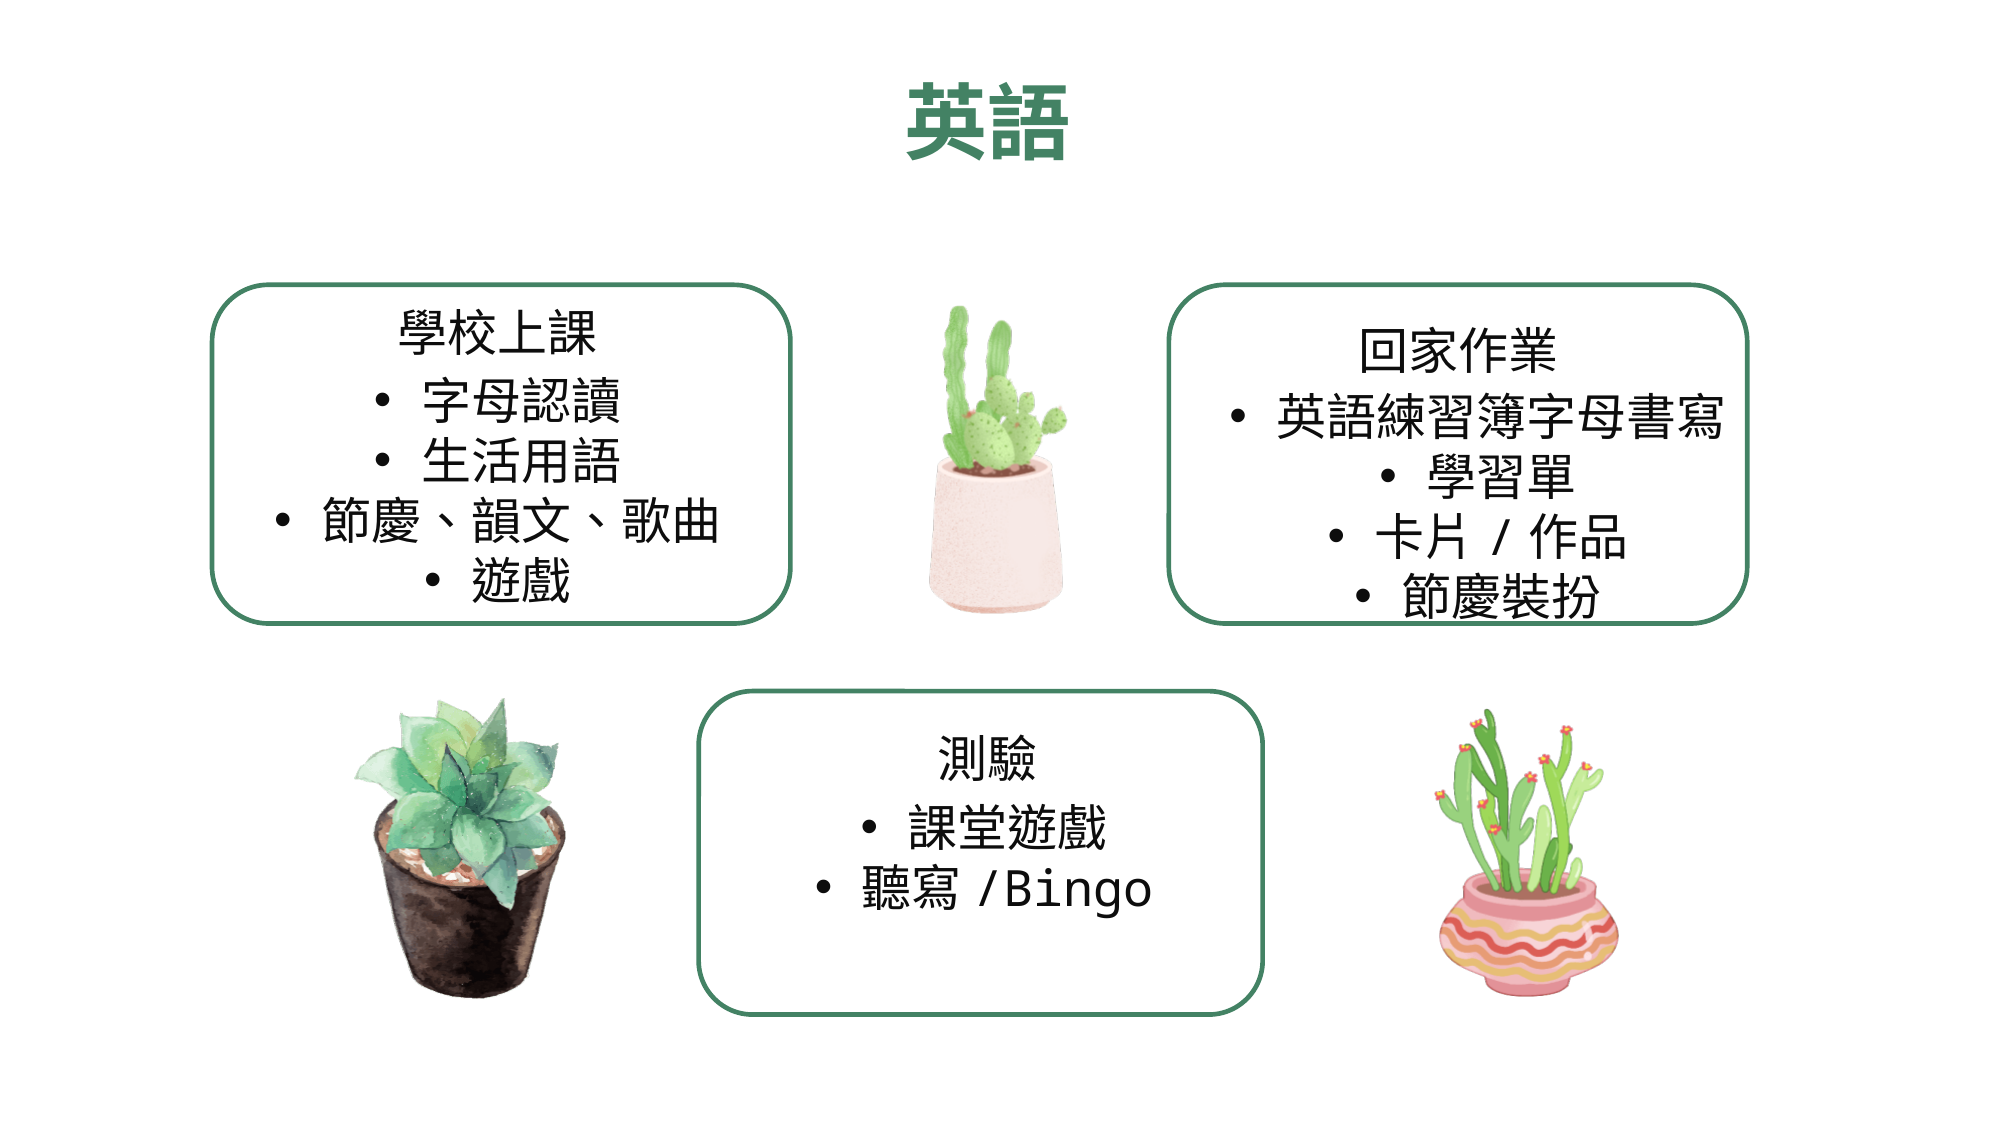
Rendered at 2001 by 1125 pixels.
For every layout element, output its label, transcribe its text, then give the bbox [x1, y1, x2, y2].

text_box [210, 283, 792, 625]
picture [1347, 660, 1723, 1036]
text_box 英語 [889, 62, 1086, 178]
text_box 字母認讀 生活用語 節慶、韻文、歌曲 遊戲 [243, 361, 752, 617]
text_box 課堂遊戲 聽寫/Bingo [730, 788, 1239, 924]
text_box [697, 690, 1264, 1016]
text_box 測驗 [792, 719, 1184, 795]
text_box 英語練習簿字母書寫 學習單 卡片/作品 節慶裝扮 [1200, 378, 1756, 633]
text_box [1167, 283, 1749, 619]
picture [354, 698, 566, 999]
picture [867, 270, 1133, 655]
text_box 學校上課 [302, 294, 693, 369]
text_box 回家作業 [1262, 312, 1654, 387]
